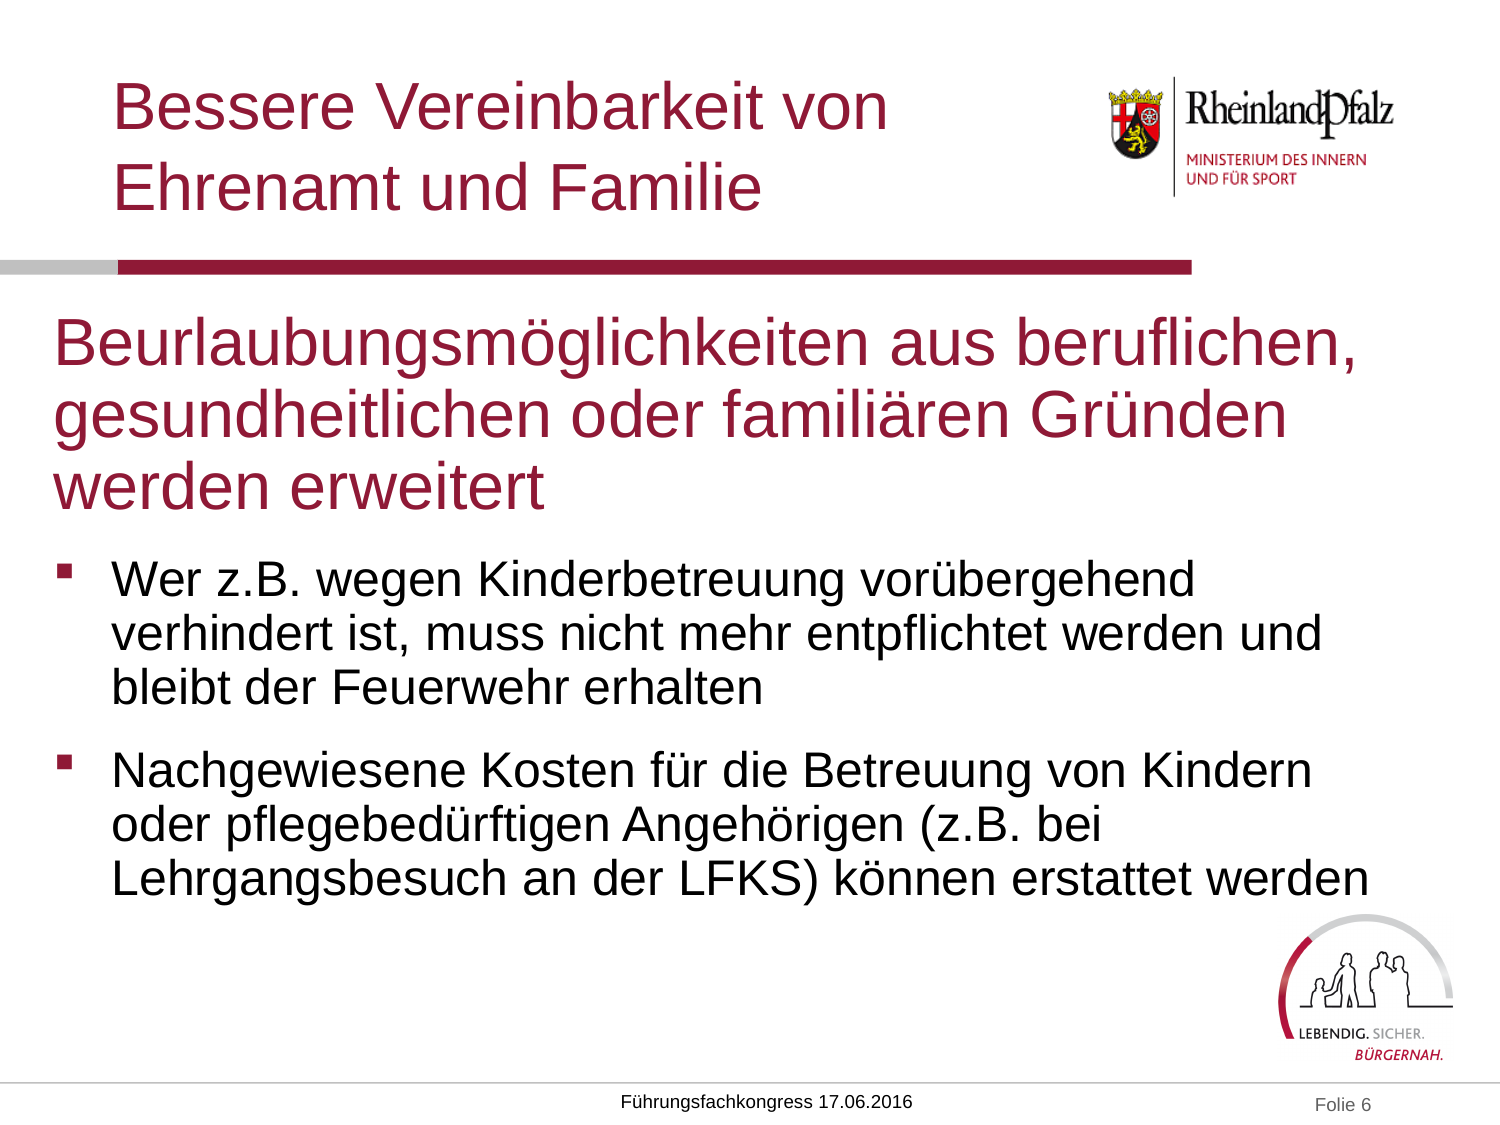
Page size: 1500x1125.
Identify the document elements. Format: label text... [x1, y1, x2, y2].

picture [1277, 913, 1454, 1061]
list Beurlaubungsmöglichkeiten aus beruflichen, gesundheitlichen oder familiären Gründen werden erweitert Wer z.B. wegen Kinderbetreuung vorübergehend verhindert ist, muss nicht mehr entpflichtet werden und bleibt der Feuerwehr erhalten Nachgewiesene Kosten für die Betreuung von Kindern oder pflegebedürftigen Angehörigen (z.B. bei Lehrgangsbesuch an der LFKS) können erstattet werden [52, 308, 1395, 1032]
picture [1021, 0, 1484, 256]
footer Führungsfachkongress 17.06.2016 [605, 1082, 1081, 1117]
title Bessere Vereinbarkeit von Ehrenamt und Familie [112, 71, 1071, 224]
